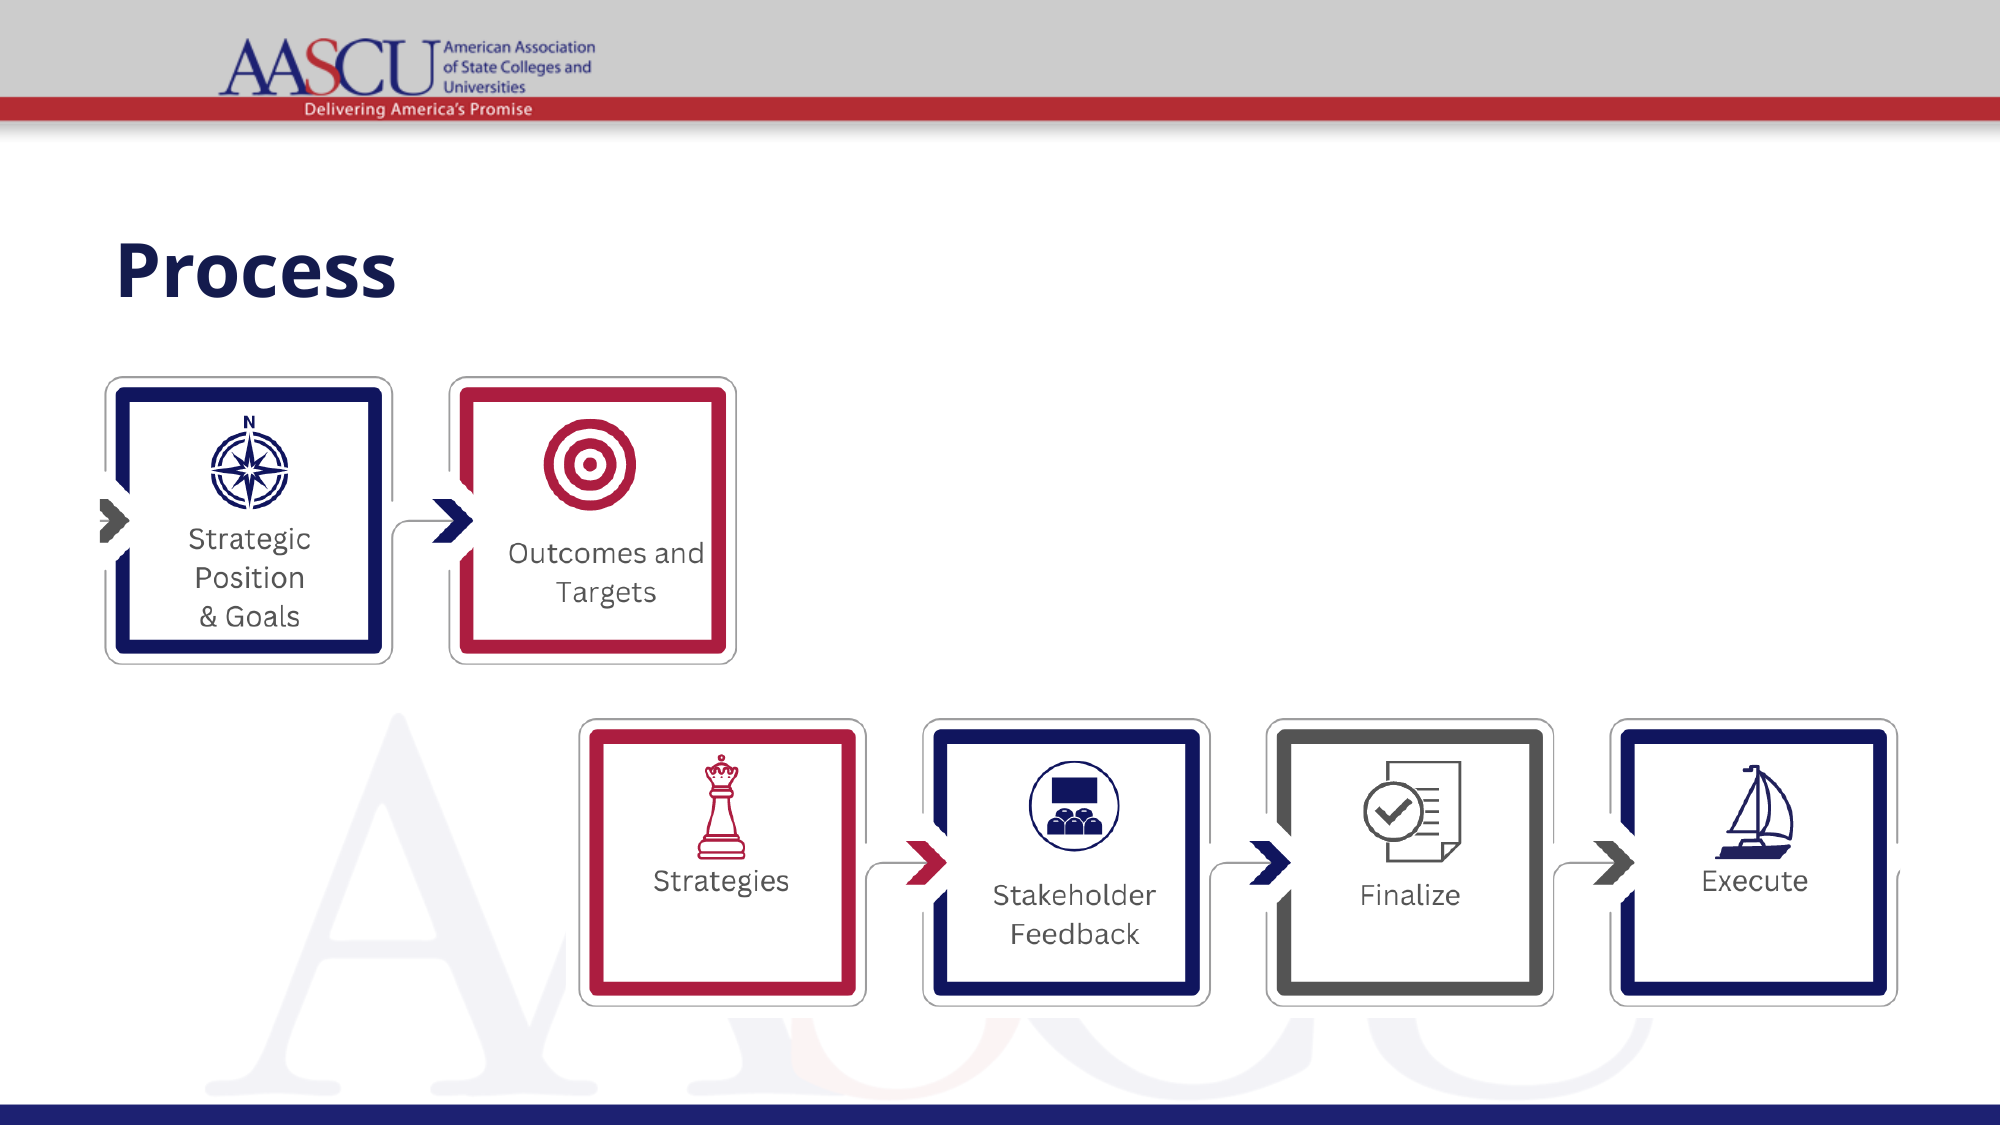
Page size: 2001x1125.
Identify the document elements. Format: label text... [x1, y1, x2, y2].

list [99, 342, 746, 670]
picture [0, 0, 2000, 1125]
title Process [99, 144, 1901, 320]
